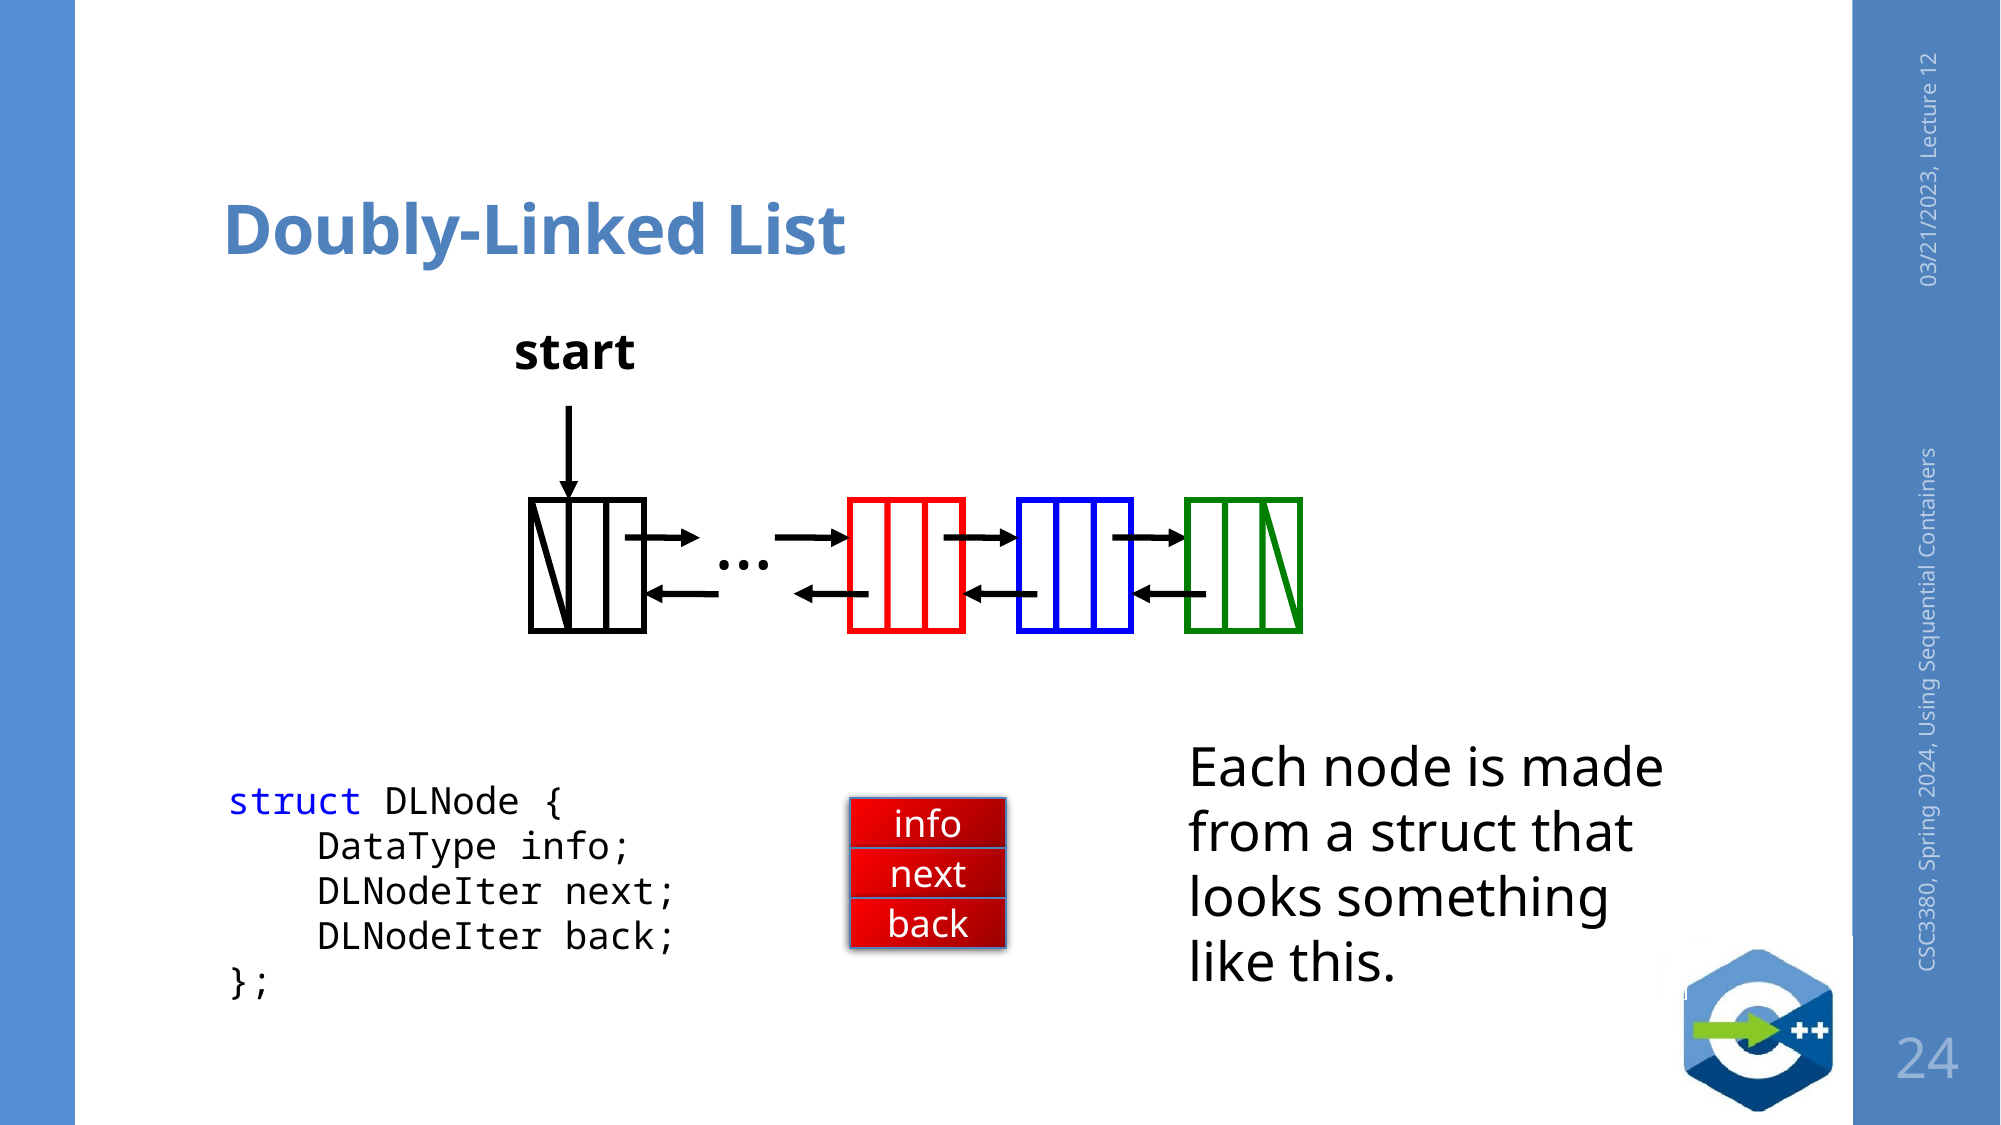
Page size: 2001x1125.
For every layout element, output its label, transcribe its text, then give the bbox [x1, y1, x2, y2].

slide_number 24 [1852, 1012, 2000, 1110]
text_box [499, 312, 1301, 632]
title Doubly-Linked List [206, 48, 1797, 278]
footer CSC3380, Spring 2024, Using Sequential Containers [1897, 400, 1958, 988]
picture [1663, 936, 1853, 1125]
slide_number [1897, 37, 1958, 351]
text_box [849, 797, 1007, 948]
text_box Each node is made from a struct that looks something like this. [1173, 724, 1687, 1000]
text_box struct DLNode { DataType info; DLNodeIter next; DLNodeIter back; }; [212, 724, 1075, 1010]
